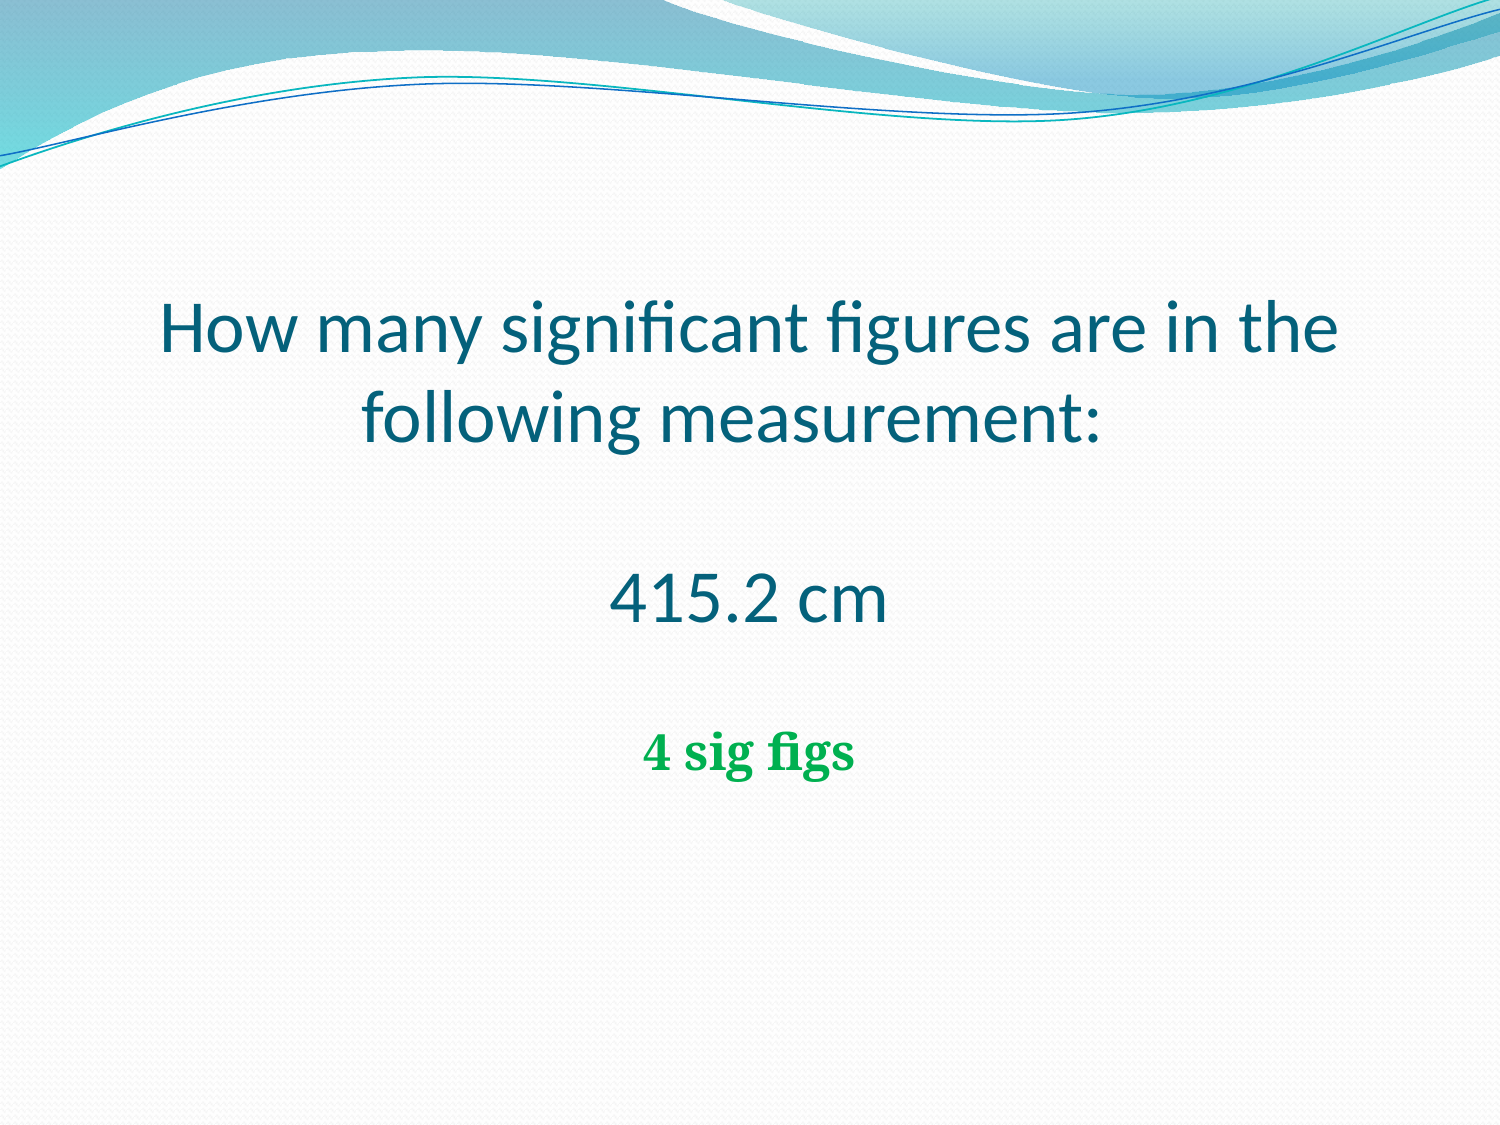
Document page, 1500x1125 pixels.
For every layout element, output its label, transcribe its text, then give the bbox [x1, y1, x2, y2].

text_box 4 sig figs [628, 712, 871, 788]
title How many significant figures are in the following measurement: 415.2 cm [75, 450, 1425, 638]
